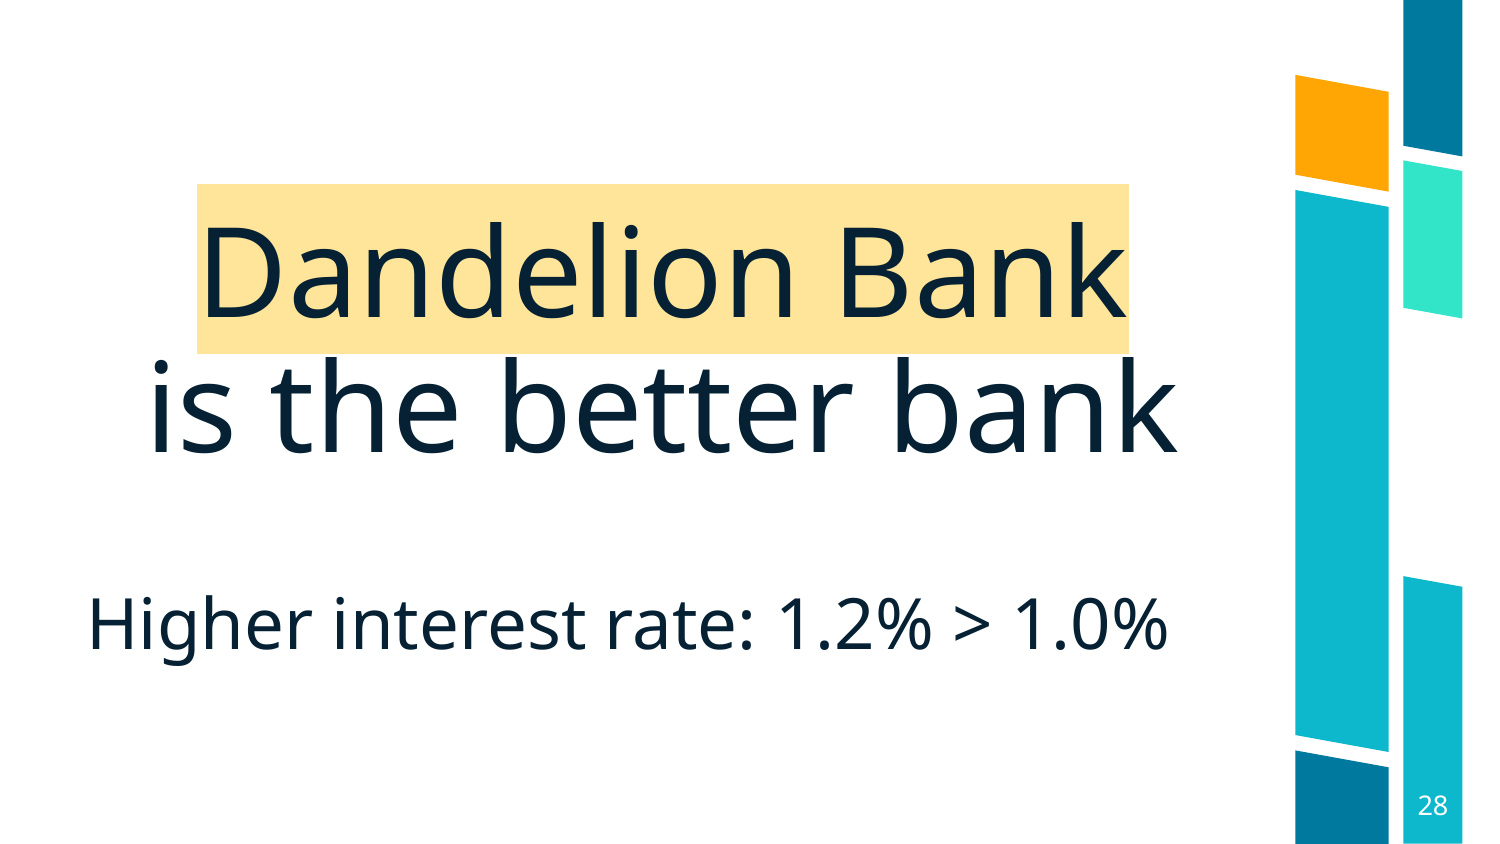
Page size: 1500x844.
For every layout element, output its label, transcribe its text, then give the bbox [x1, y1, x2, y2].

title Dandelion Bank is the better bank [140, 79, 1185, 480]
subtitle Higher interest rate: 1.2% > 1.0% [37, 566, 1220, 770]
slide_number ‹#› [1403, 769, 1463, 844]
